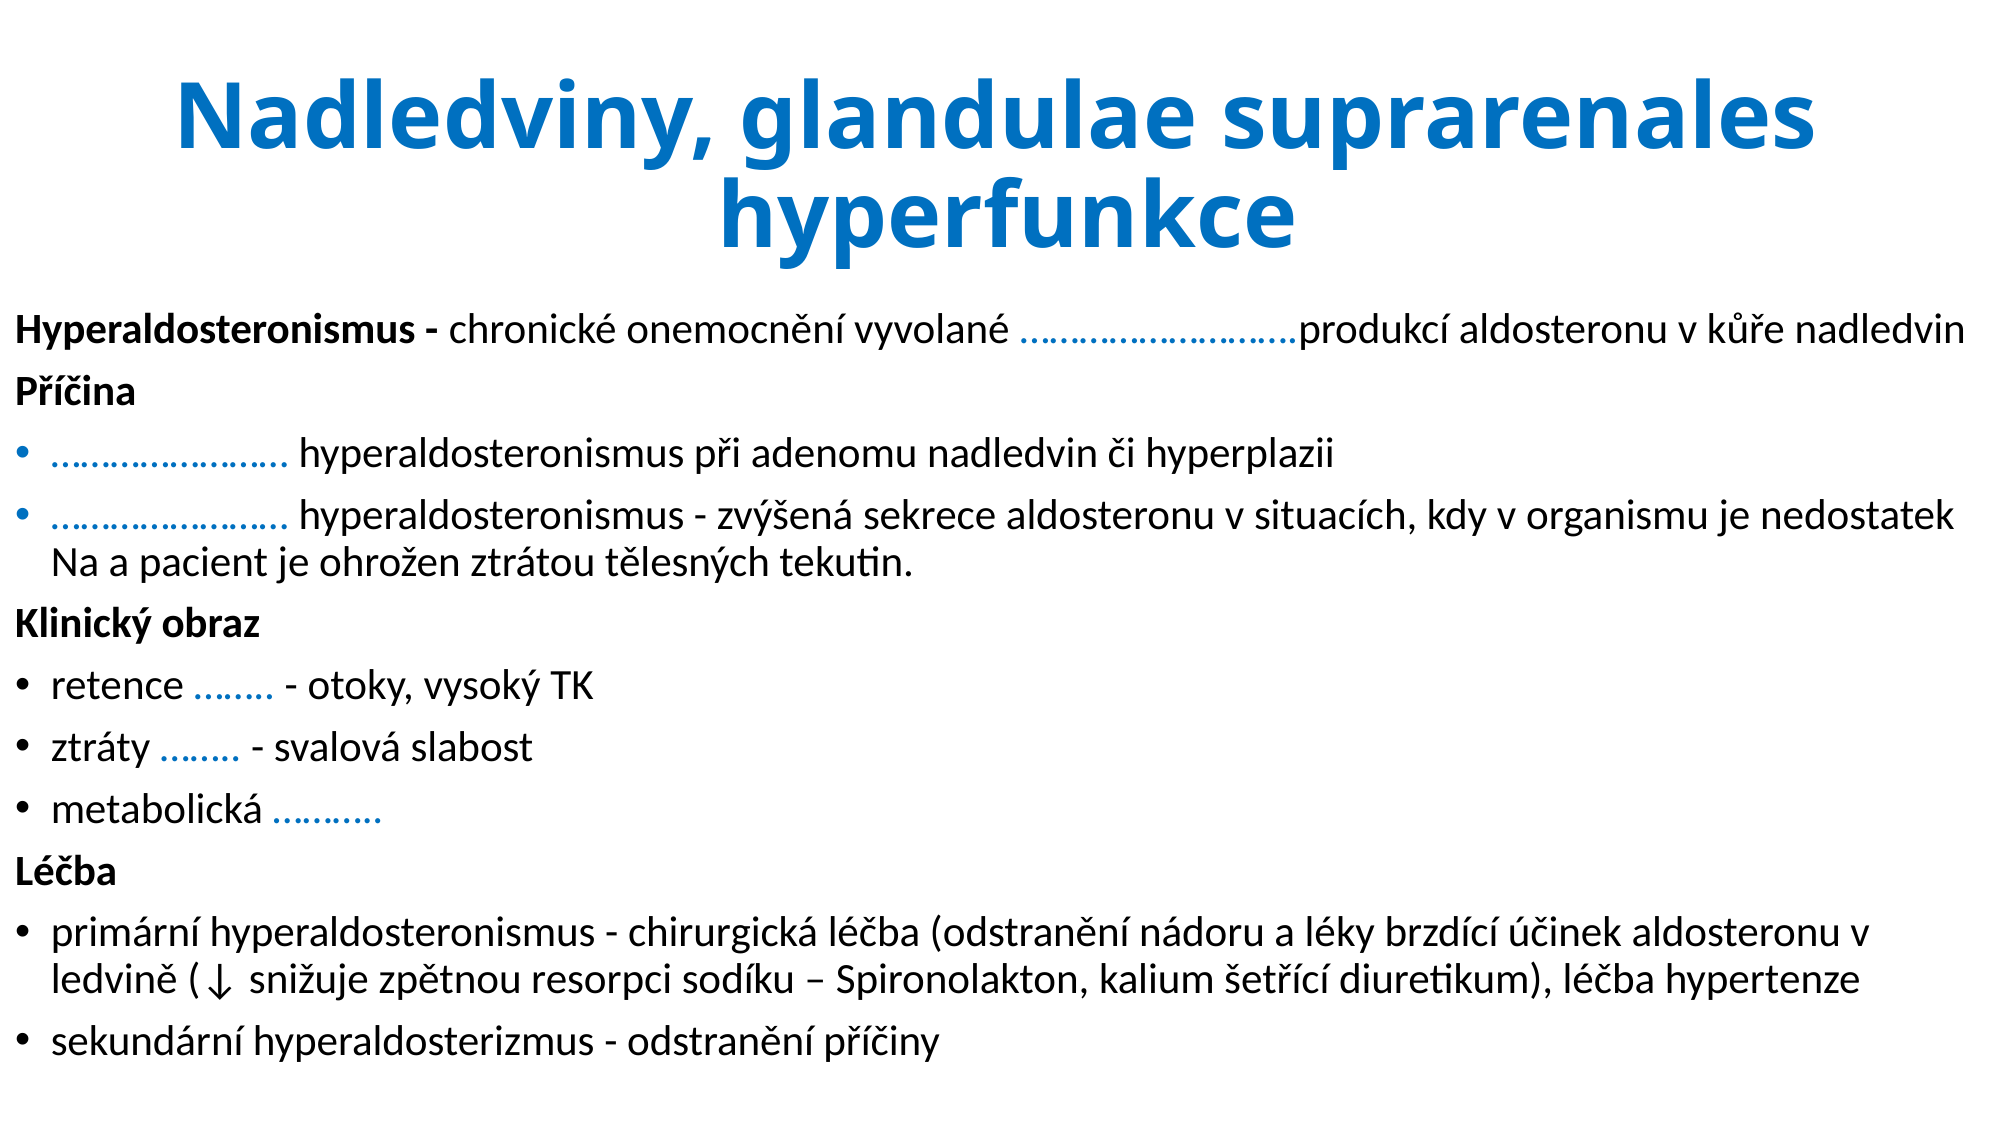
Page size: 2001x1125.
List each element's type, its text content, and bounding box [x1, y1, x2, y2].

title Nadledviny, glandulae suprarenales hyperfunkce [38, 59, 1977, 278]
list Hyperaldosteronismus - chronické onemocnění vyvolané ……………………….produkcí aldosteronu v kůře nadledvin Příčina …………………… hyperaldosteronismus při adenomu nadledvin či hyperplazii …………………… hyperaldosteronismus - zvýšená sekrece aldosteronu v situacích, kdy v organismu je nedostatek Na a pacient je ohrožen ztrátou tělesných tekutin. Klinický obraz retence …….. - otoky, vysoký TK ztráty …….. - svalová slabost metabolická ……….. Léčba primární hyperaldosteronismus - chirurgická léčba (odstranění nádoru a léky brzdící účinek aldosteronu v ledvině (↓ snižuje zpětnou resorpci sodíku – Spironolakton, kalium šetřící diuretikum), léčba hypertenze sekundární hyperaldosterizmus - odstranění příčiny [0, 299, 2000, 1110]
